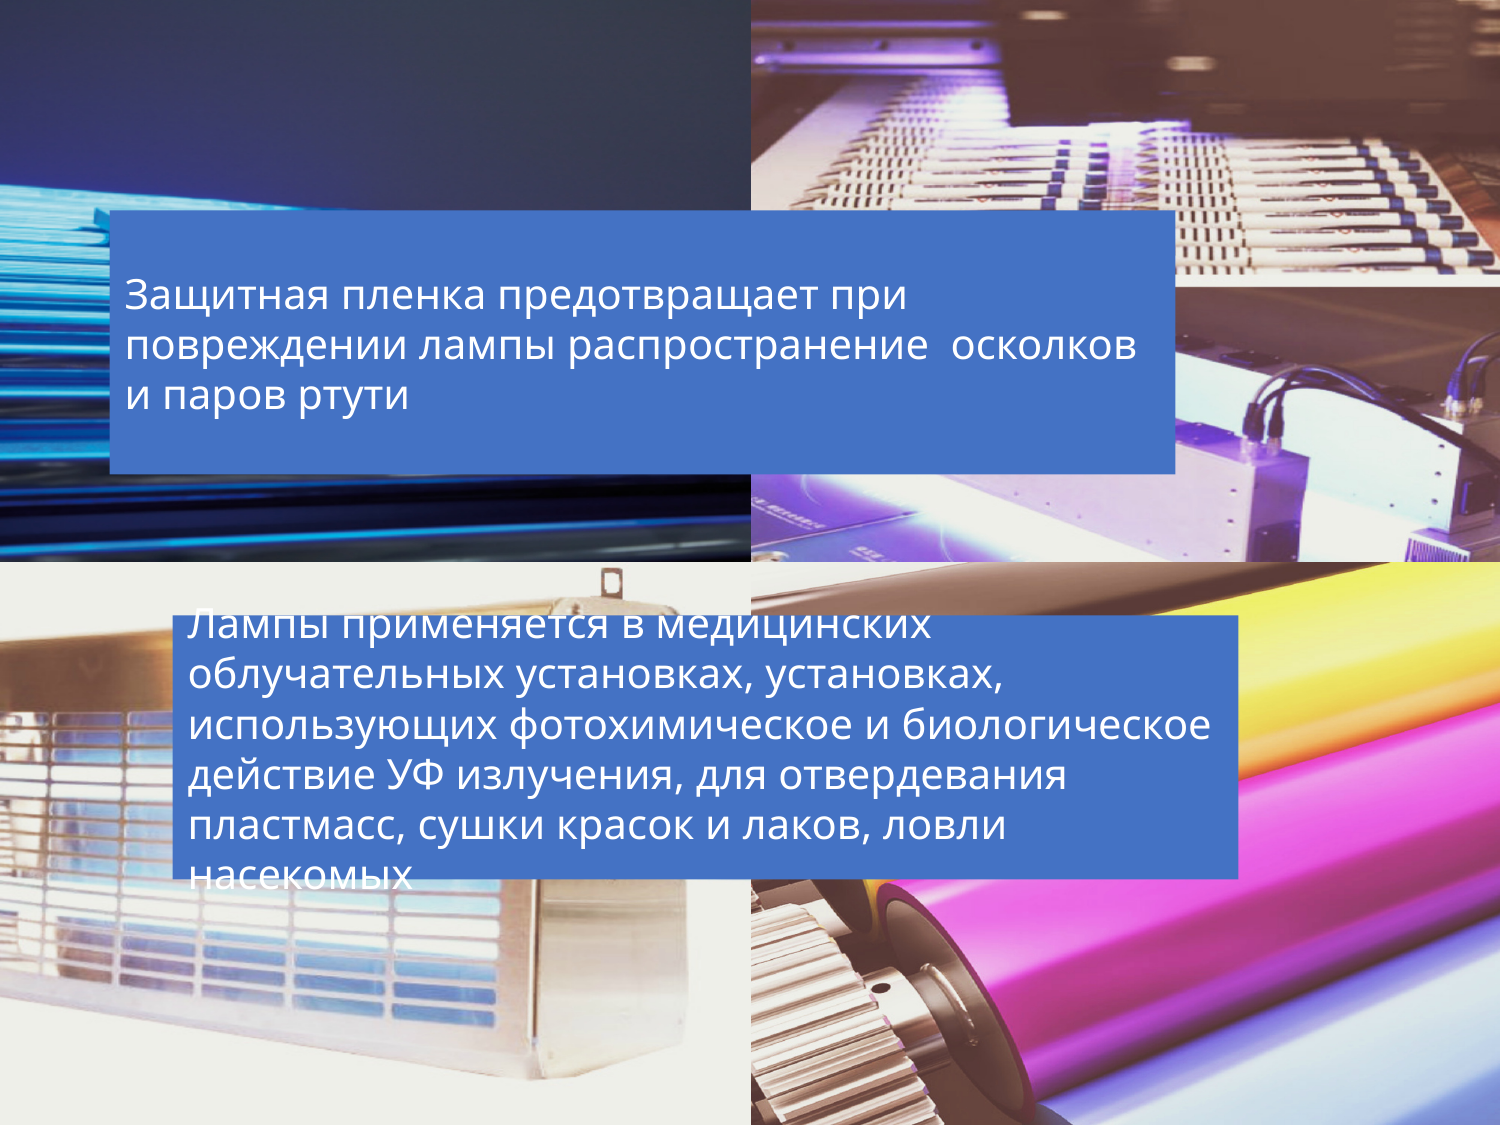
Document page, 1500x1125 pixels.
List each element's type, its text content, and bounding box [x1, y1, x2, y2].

picture [0, 320, 109, 350]
picture [0, 352, 109, 389]
picture [0, 0, 1500, 1125]
picture [0, 295, 109, 318]
text_box Лампы применяется в медицинских облучательных установках, установках, использующих фотохимическое и биологическое действие УФ излучения, для отвердевания пластмасс, сушки красок и лаков, ловли насекомых [172, 614, 1239, 880]
text_box Защитная пленка предотвращает при повреждении лампы распространение осколков и паров ртути [109, 209, 1176, 475]
